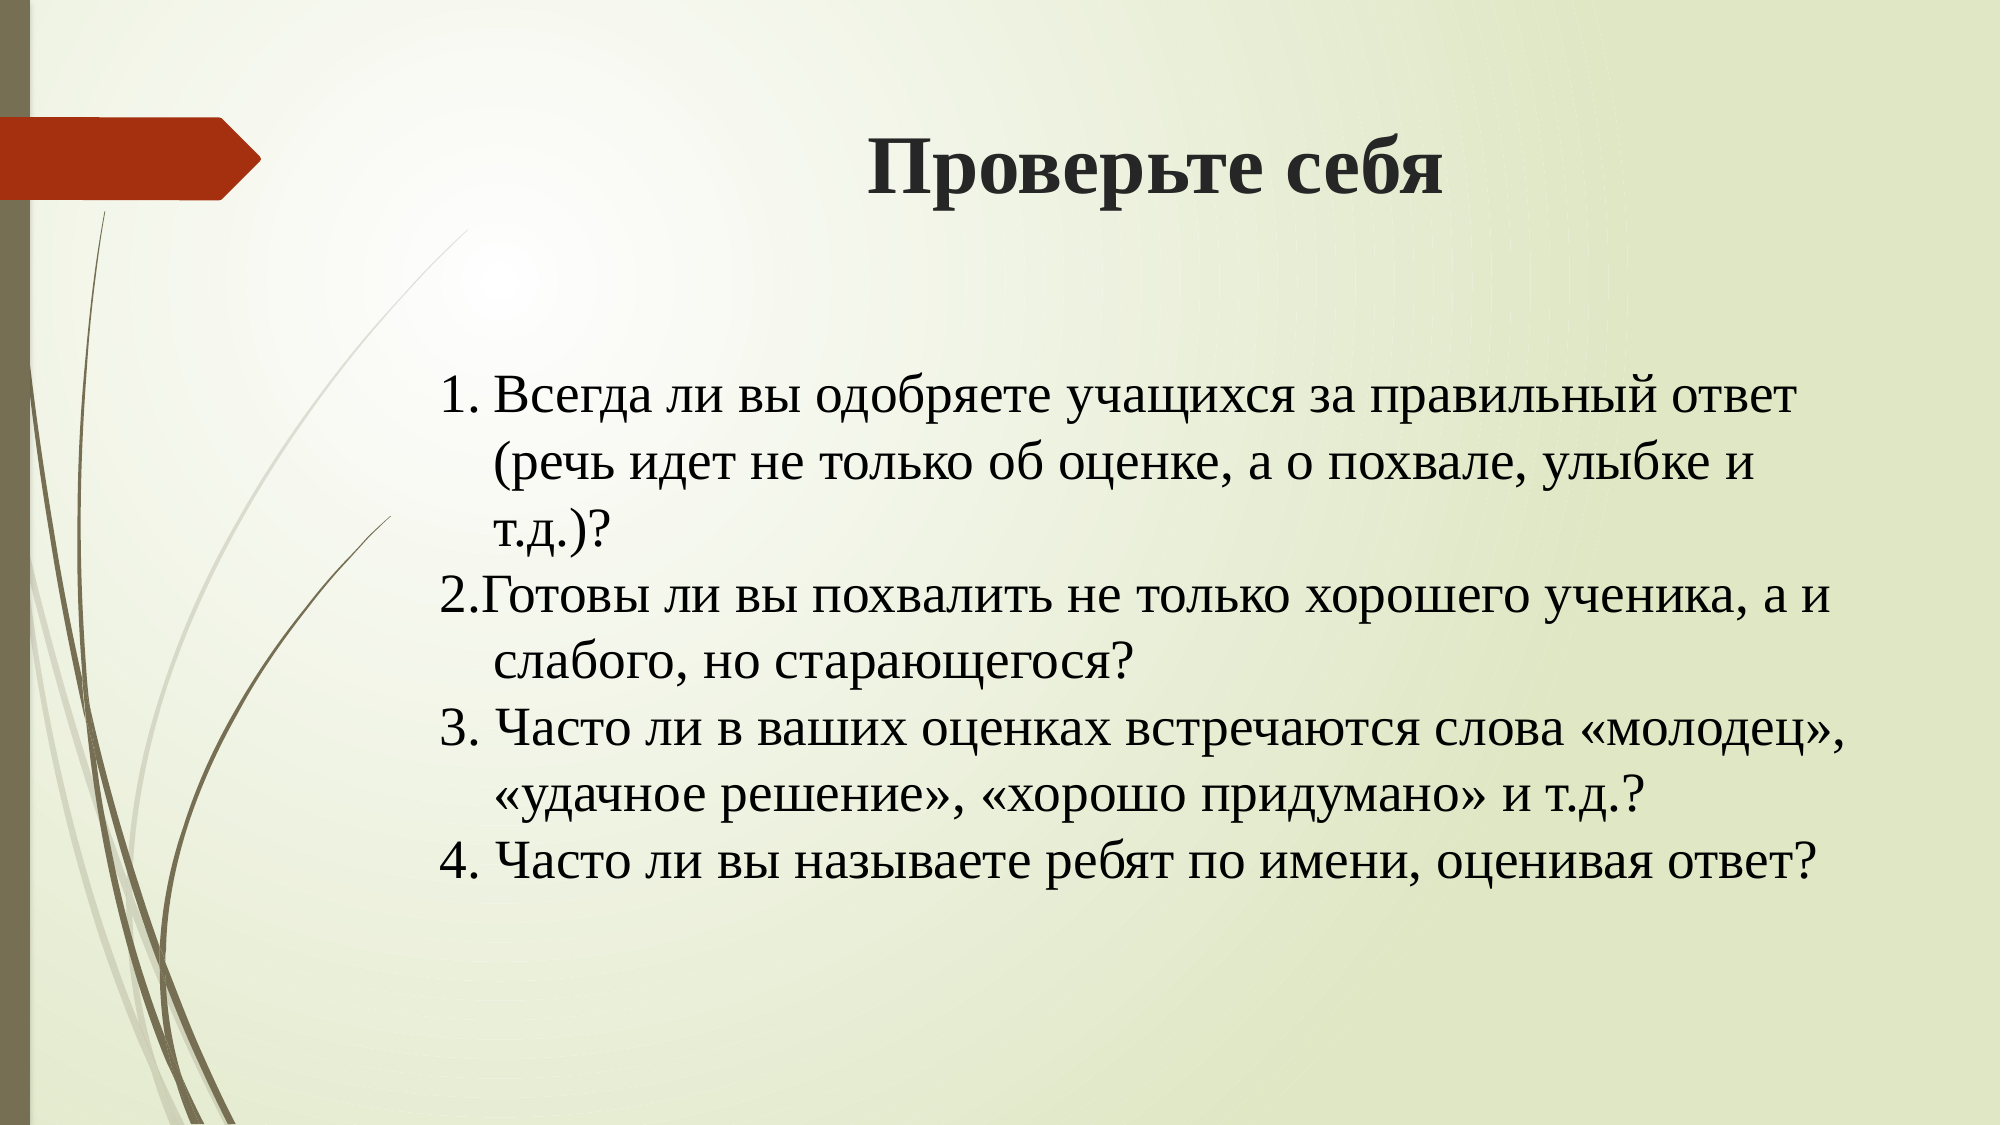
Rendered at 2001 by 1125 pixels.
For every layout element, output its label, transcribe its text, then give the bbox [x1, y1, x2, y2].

title Проверьте себя [425, 102, 1888, 313]
list Всегда ли вы одобряете учащихся за правильный ответ (речь идет не только об оценке, а о похвале, улыбке и т.д.)? 2.Готовы ли вы похвалить не только хорошего ученика, а и слабого, но старающегося? 3. Часто ли в ваших оценках встречаются слова «молодец», «удачное решение», «хорошо придумано» и т.д.? 4. Часто ли вы называете ребят по имени, оценивая ответ? [424, 350, 1888, 970]
